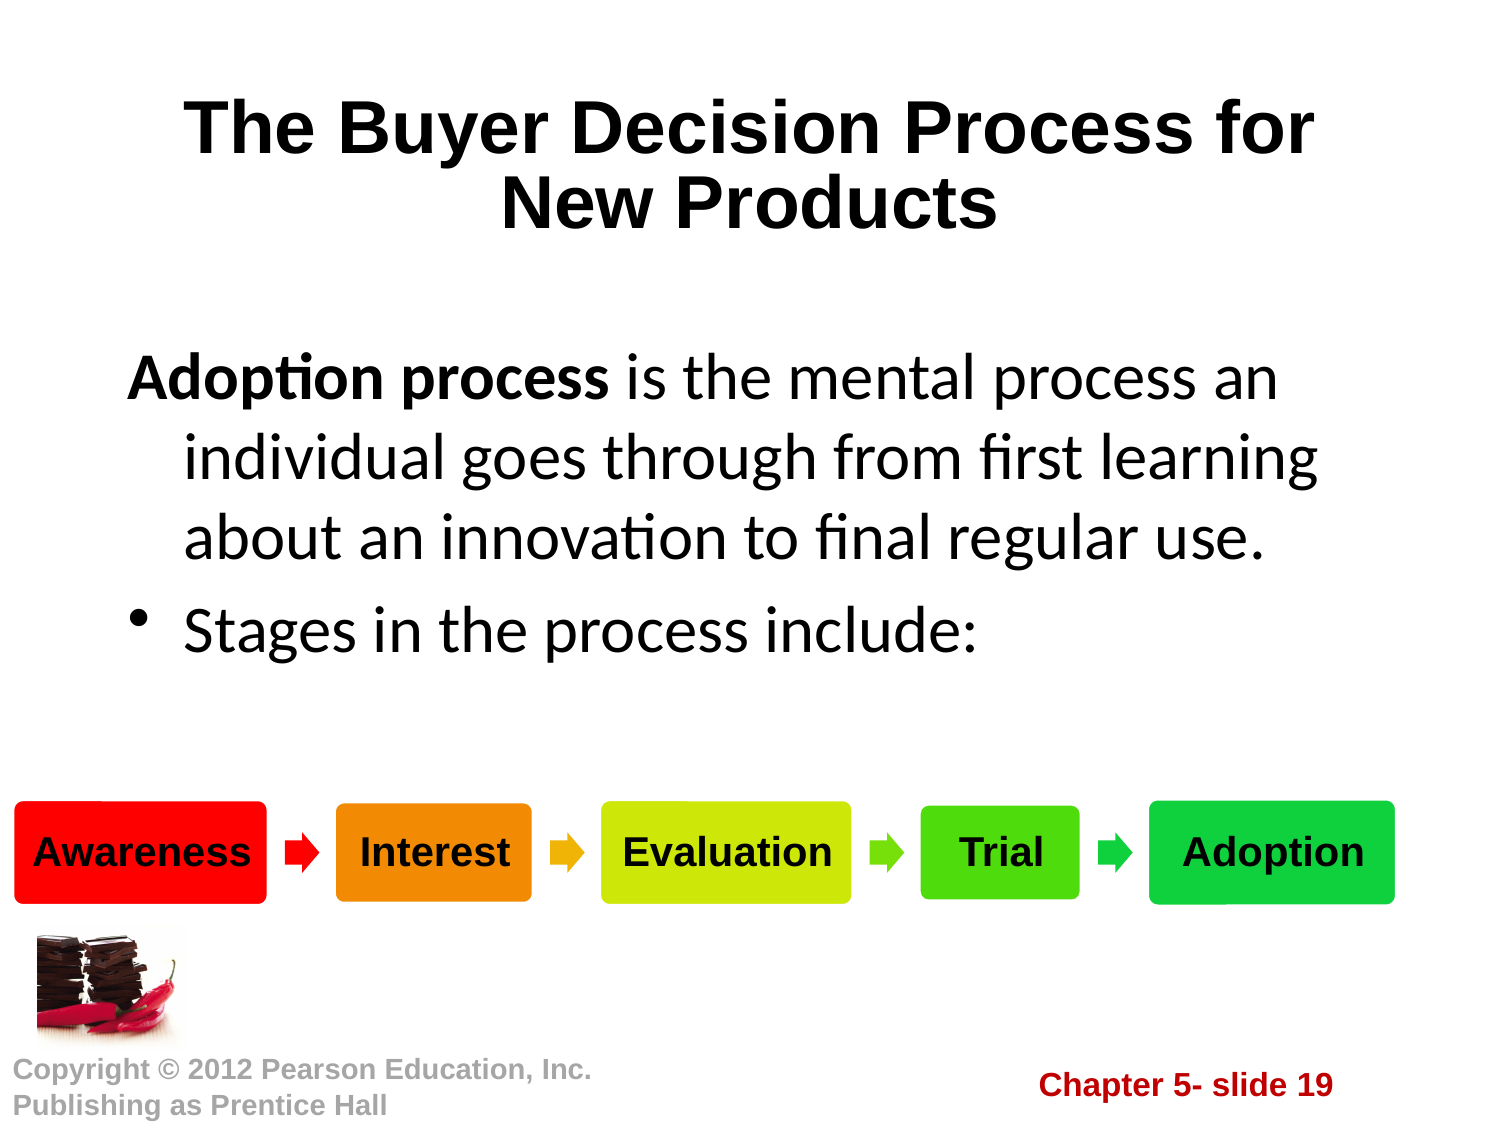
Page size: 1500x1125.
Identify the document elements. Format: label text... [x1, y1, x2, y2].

title The Buyer Decision Process for New Products [112, 37, 1388, 226]
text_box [10, 500, 1399, 1125]
list Adoption process is the mental process an individual goes through from first learning about an innovation to final regular use. Stages in the process include: [112, 324, 1388, 498]
